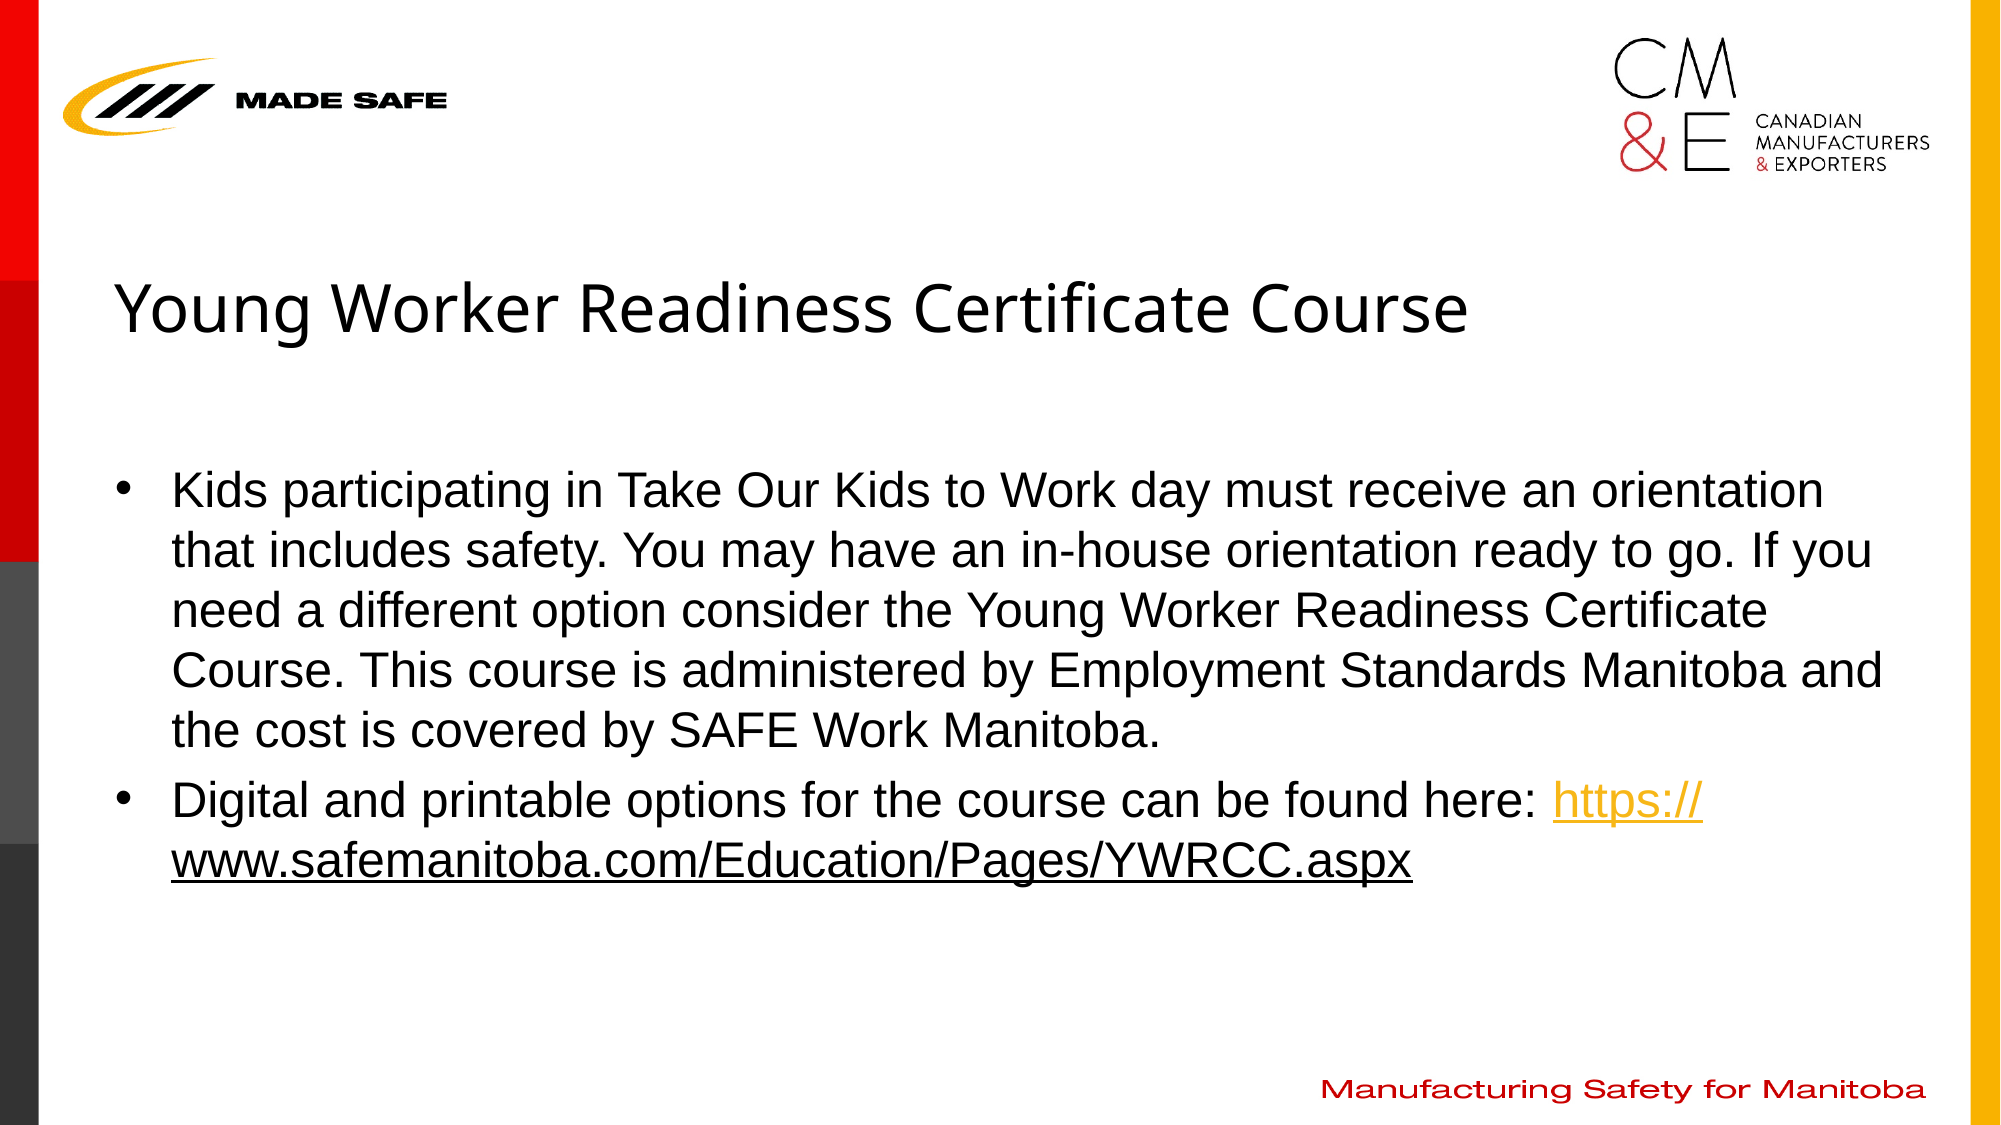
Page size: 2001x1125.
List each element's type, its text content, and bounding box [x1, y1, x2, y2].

picture [0, 0, 2001, 1125]
list Kids participating in Take Our Kids to Work day must receive an orientation that includes safety. You may have an in-house orientation ready to go. If you need a different option consider the Young Worker Readiness Certificate Course. This course is administered by Employment Standards Manitoba and the cost is covered by SAFE Work Manitoba. Digital and printable options for the course can be found here: https://www.safemanitoba.com/Education/Pages/YWRCC.aspx [99, 450, 1900, 1005]
title Young Worker Readiness Certificate Course [99, 212, 1900, 400]
